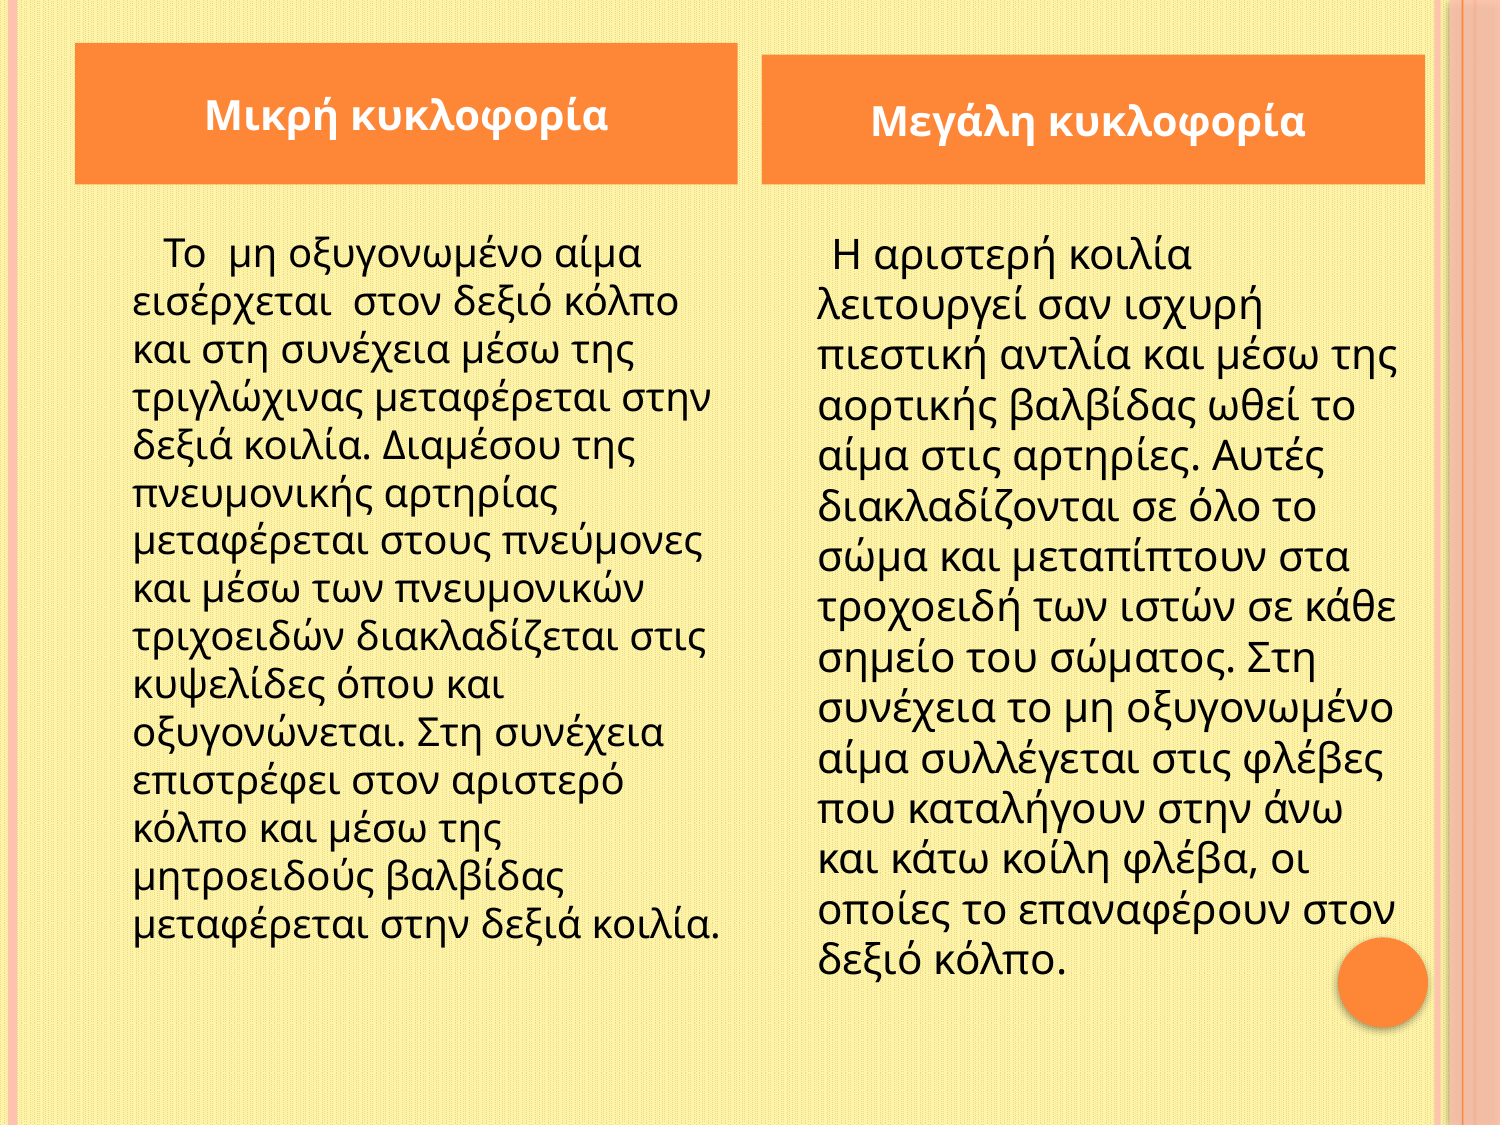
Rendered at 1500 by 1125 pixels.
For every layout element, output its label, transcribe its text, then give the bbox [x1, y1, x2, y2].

list Μεγάλη κυκλοφορία [761, 54, 1425, 185]
list Η αριστερή κοιλία λειτουργεί σαν ισχυρή πιεστική αντλία και μέσω της αορτικής βαλβίδας ωθεί το αίμα στις αρτηρίες. Αυτές διακλαδίζονται σε όλο το σώμα και μεταπίπτουν στα τροχοειδή των ιστών σε κάθε σημείο του σώματος. Στη συνέχεια το μη οξυγονωμένο αίμα συλλέγεται στις φλέβες που καταλήγουν στην άνω και κάτω κοίλη φλέβα, οι οποίες το επαναφέρουν στον δεξιό κόλπο. [761, 219, 1425, 1005]
list Το μη οξυγονωμένο αίμα εισέρχεται στον δεξιό κόλπο και στη συνέχεια μέσω της τριγλώχινας μεταφέρεται στην δεξιά κοιλία. Διαμέσου της πνευμονικής αρτηρίας μεταφέρεται στους πνεύμονες και μέσω των πνευμονικών τριχοειδών διακλαδίζεται στις κυψελίδες όπου και οξυγονώνεται. Στη συνέχεια επιστρέφει στον αριστερό κόλπο και μέσω της μητροειδούς βαλβίδας μεταφέρεται στην δεξιά κοιλία. [75, 219, 738, 1005]
list Μικρή κυκλοφορία [75, 42, 738, 185]
